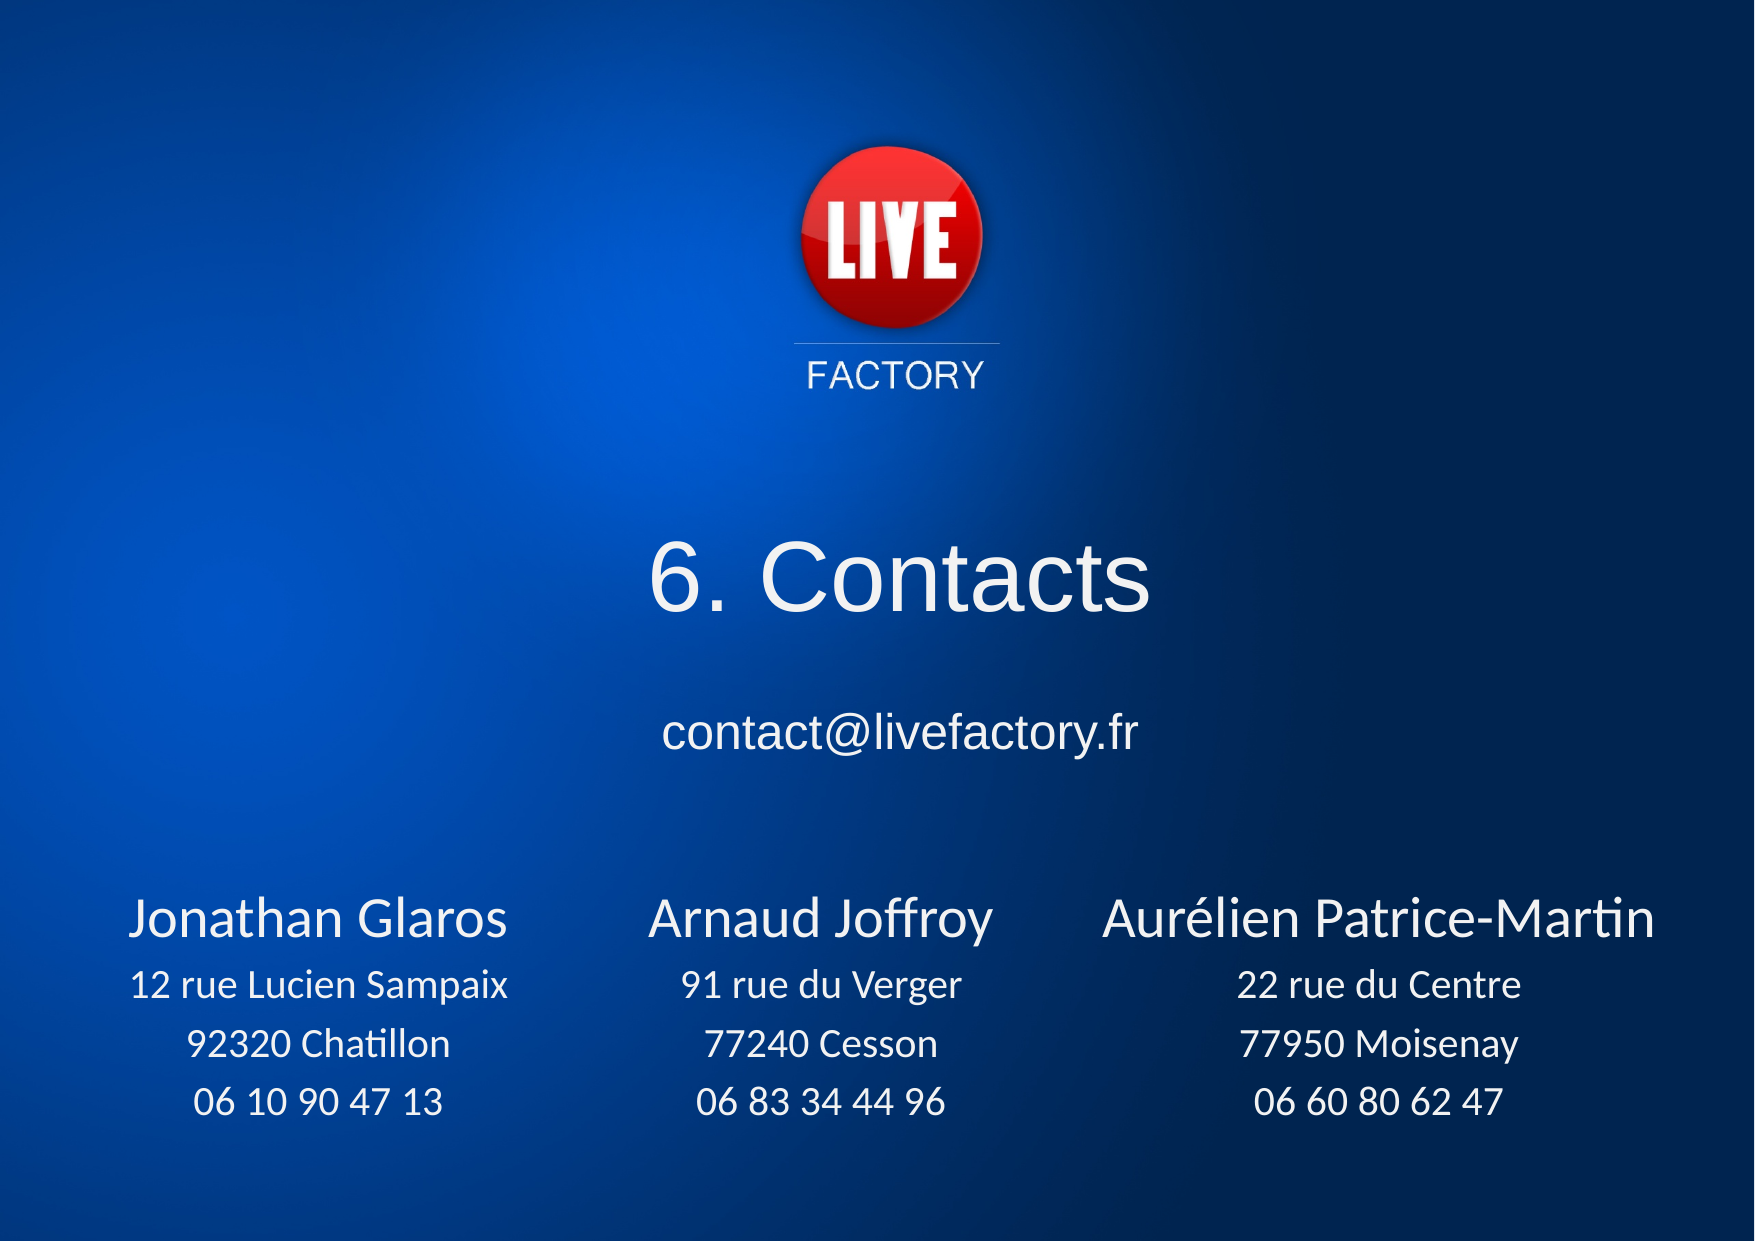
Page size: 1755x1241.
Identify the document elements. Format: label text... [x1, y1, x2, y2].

text_box Arnaud Joffroy 91 rue du Verger 77240 Cesson 06 83 34 44 96 [623, 870, 1054, 1164]
text_box Jonathan Glaros 12 rue Lucien Sampaix 92320 Chatillon 06 10 90 47 13 [14, 870, 623, 1164]
picture [0, 0, 1755, 1241]
list 6. Contacts contact@livefactory.fr [314, 502, 1487, 774]
text_box Aurélien Patrice-Martin 22 rue du Centre 77950 Moisenay 06 60 80 62 47 [1054, 870, 1704, 1164]
